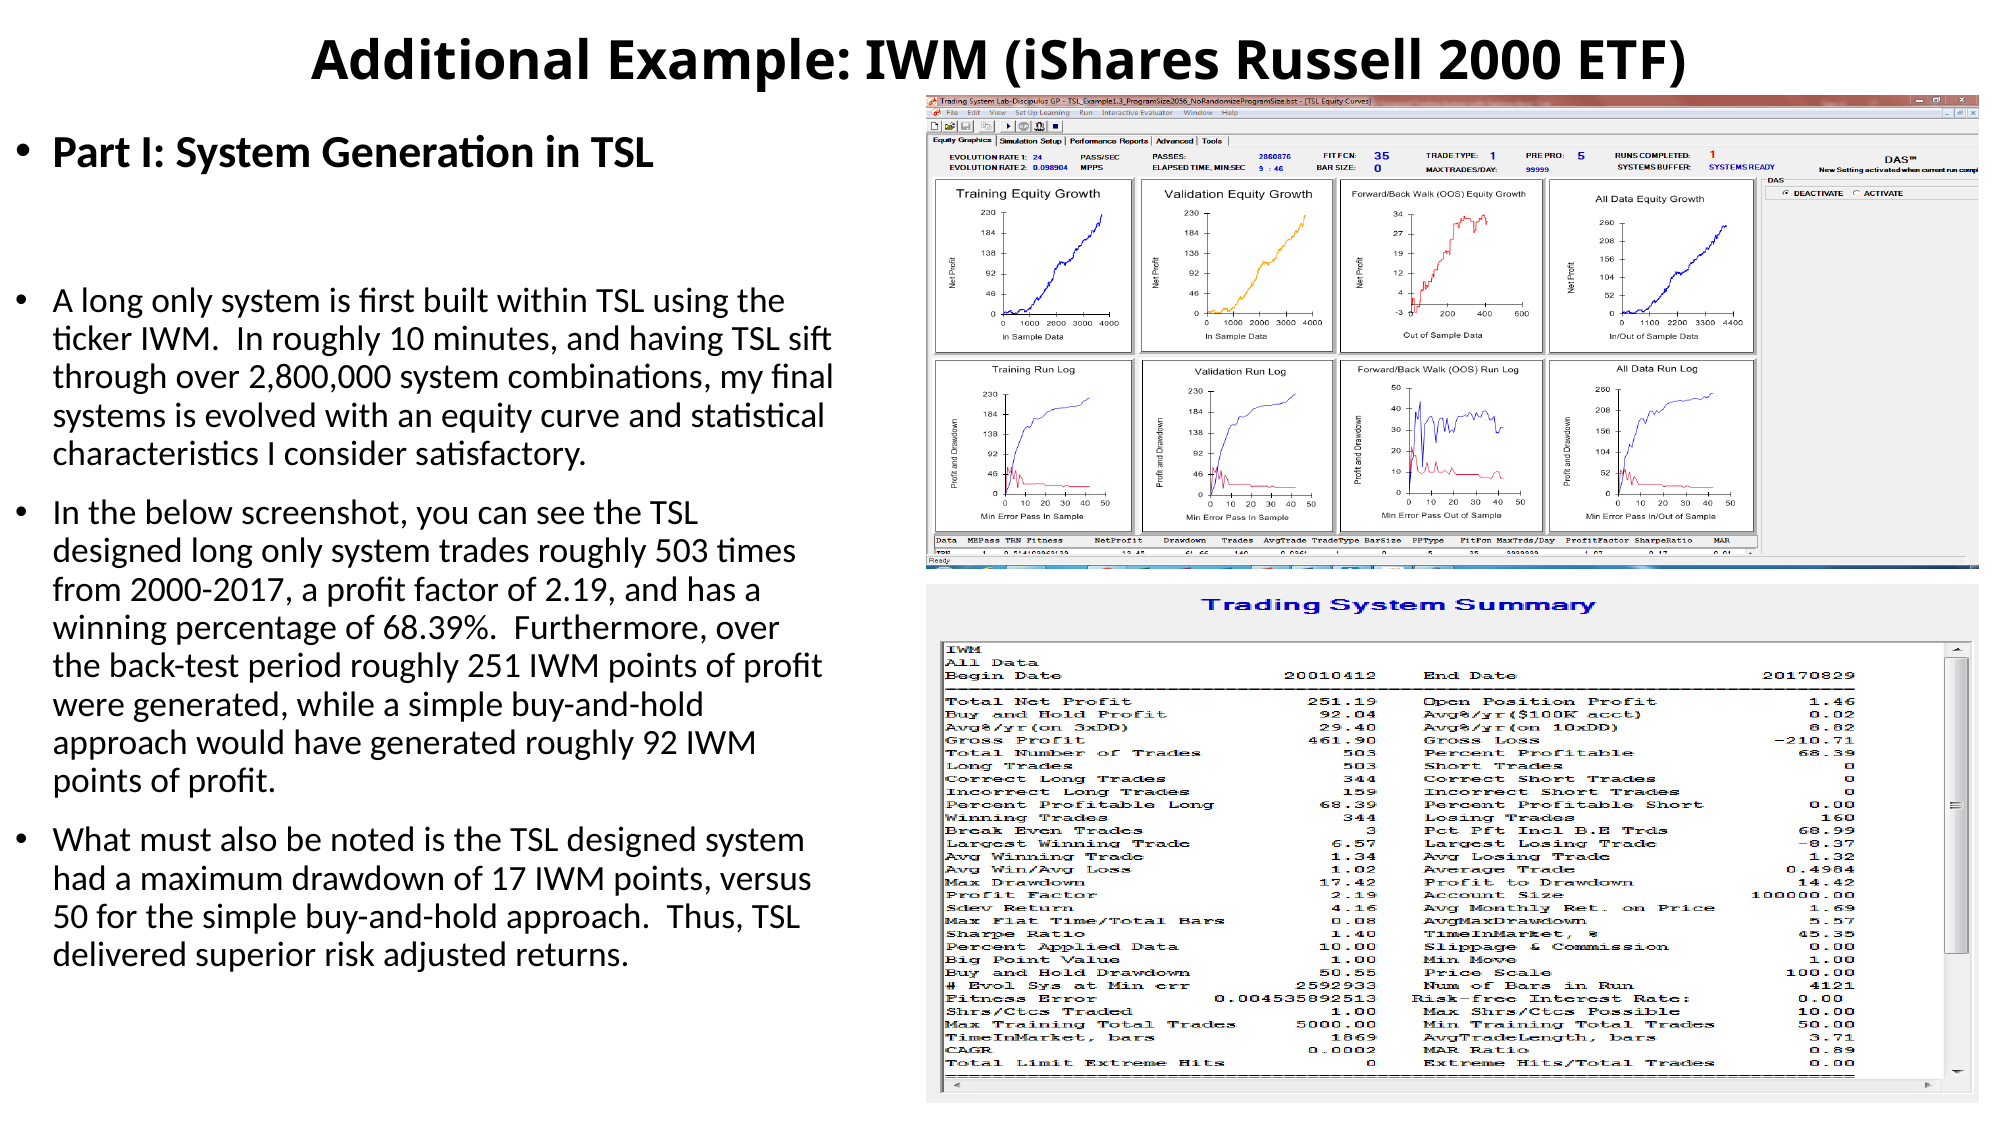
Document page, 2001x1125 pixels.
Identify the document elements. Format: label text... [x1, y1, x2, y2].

list Part I: System Generation in TSL A long only system is first built within TSL using the ticker IWM. In roughly 10 minutes, and having TSL sift through over 2,800,000 system combinations, my final systems is evolved with an equity curve and statistical characteristics I consider satisfactory. In the below screenshot, you can see the TSL designed long only system trades roughly 503 times from 2000-2017, a profit factor of 2.19, and has a winning percentage of 68.39%. Furthermore, over the back-test period roughly 251 IWM points of profit were generated, while a simple buy-and-hold approach would have generated roughly 92 IWM points of profit. What must also be noted is the TSL designed system had a maximum drawdown of 17 IWM points, versus 50 for the simple buy-and-hold approach. Thus, TSL delivered superior risk adjusted returns. [0, 120, 850, 835]
picture [926, 95, 1979, 569]
picture [926, 584, 1979, 1103]
title Additional Example: IWM (iShares Russell 2000 ETF) [137, 14, 1863, 110]
